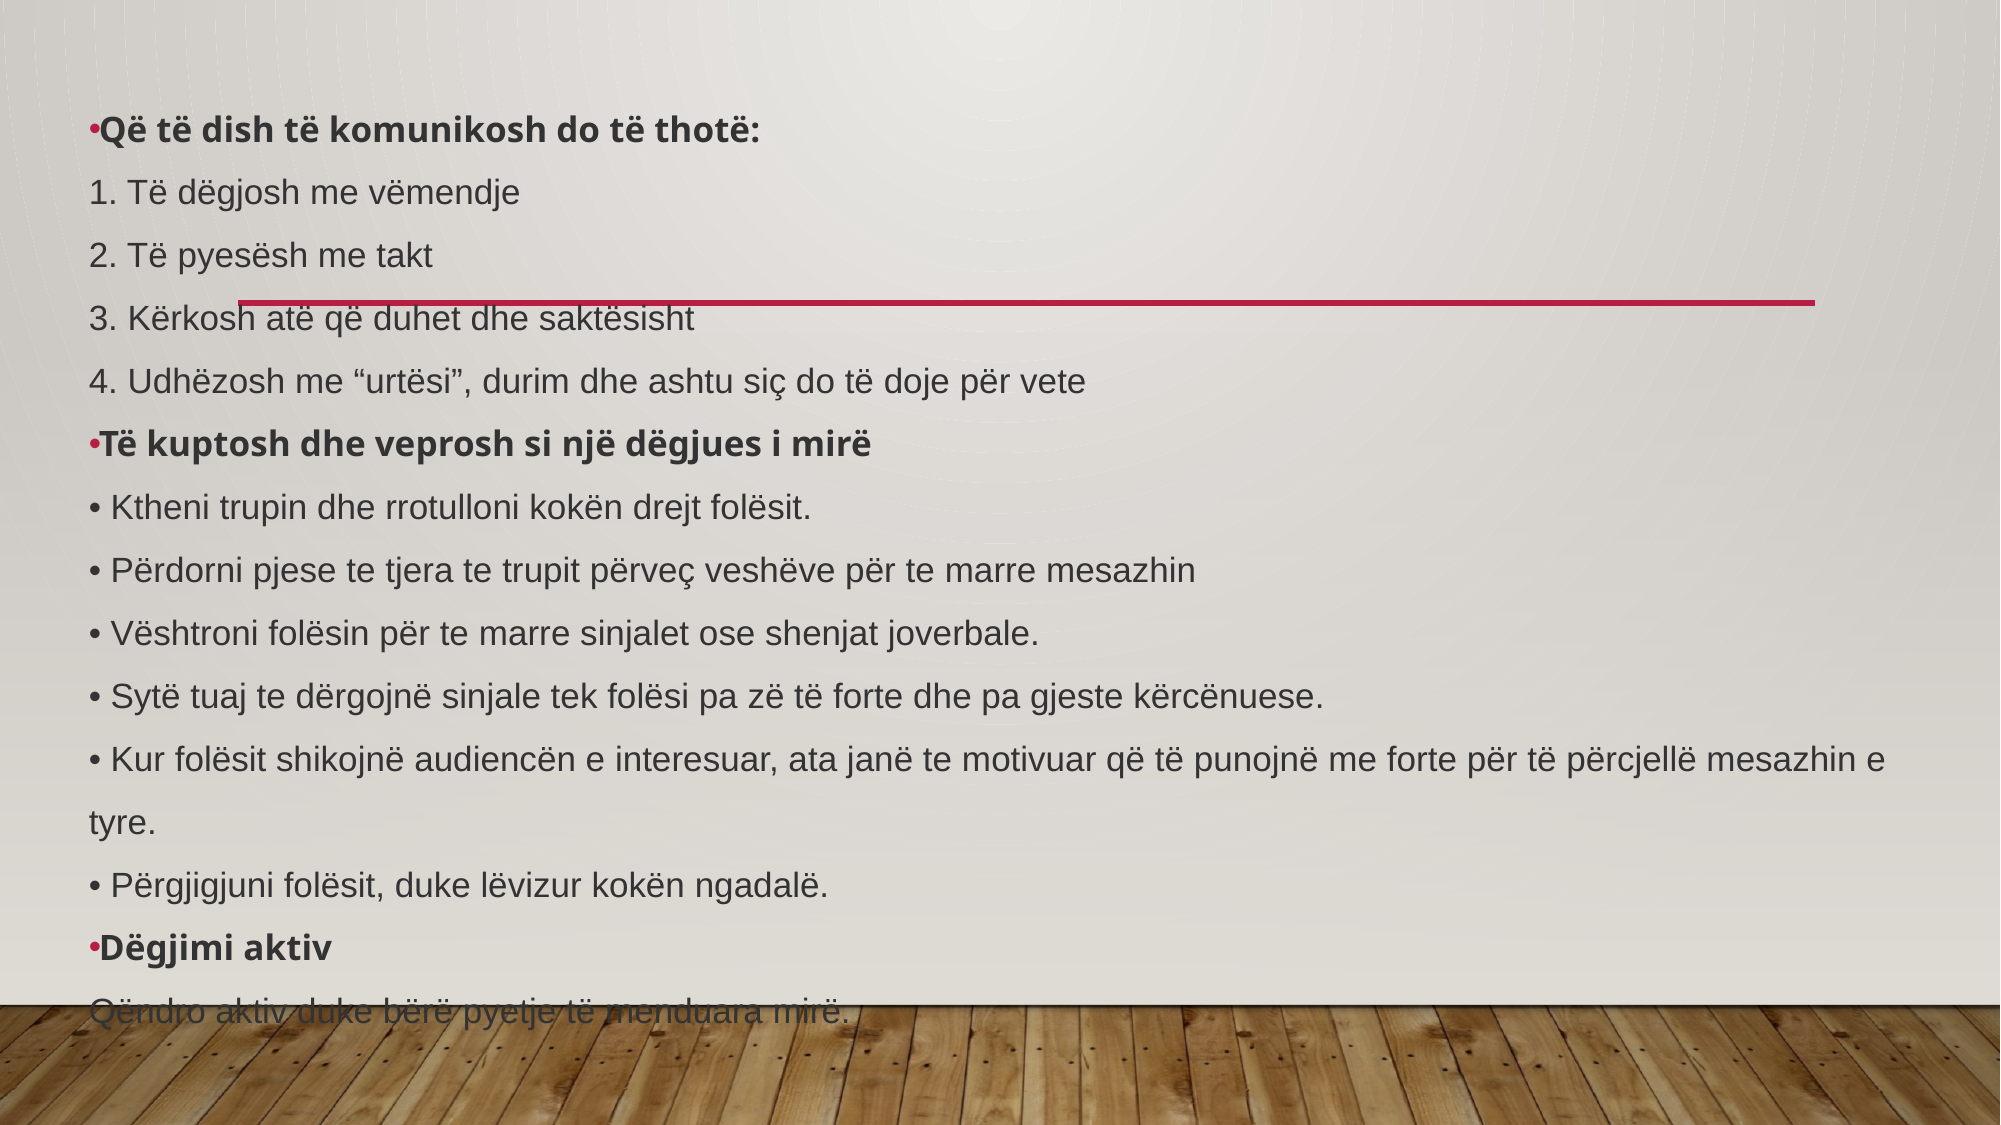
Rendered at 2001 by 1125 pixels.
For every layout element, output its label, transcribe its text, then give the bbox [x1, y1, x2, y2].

list Që të dish të komunikosh do të thotë: 1. Të dëgjosh me vëmendje 2. Të pyesësh me takt 3. Kërkosh atë që duhet dhe saktësisht 4. Udhëzosh me “urtësi”, durim dhe ashtu siç do të doje për vete Të kuptosh dhe veprosh si një dëgjues i mirë • Ktheni trupin dhe rrotulloni kokën drejt folësit. • Përdorni pjese te tjera te trupit përveç veshëve për te marre mesazhin • Vështroni folësin për te marre sinjalet ose shenjat joverbale. • Sytë tuaj te dërgojnë sinjale tek folësi pa zë të forte dhe pa gjeste kërcënuese. • Kur folësit shikojnë audiencën e interesuar, ata janë te motivuar që të punojnë me forte për të përcjellë mesazhin e tyre. • Përgjigjuni folësit, duke lëvizur kokën ngadalë. Dëgjimi aktiv Qëndro aktiv duke bërë pyetje të menduara mirë. [73, 78, 1929, 1048]
picture [0, 1005, 2000, 1125]
